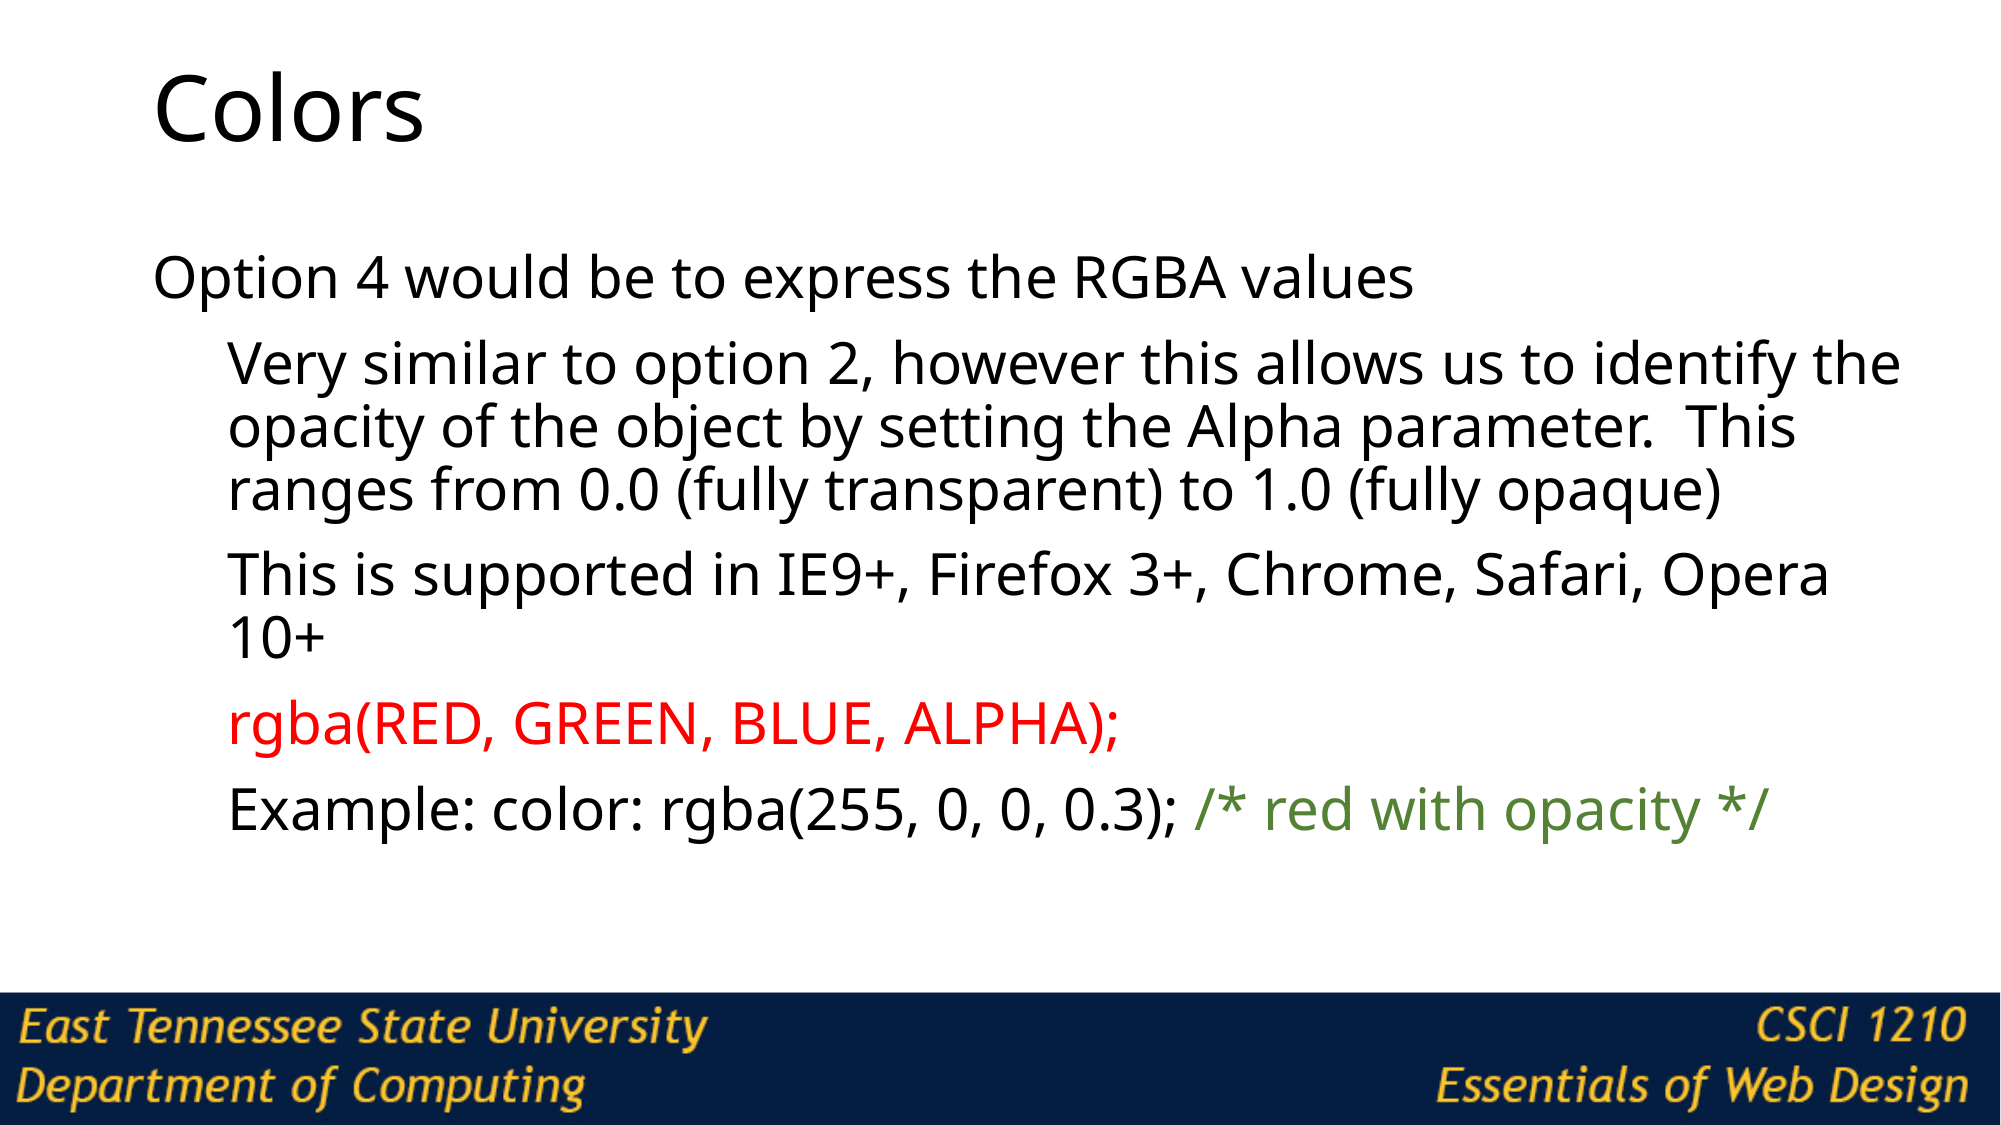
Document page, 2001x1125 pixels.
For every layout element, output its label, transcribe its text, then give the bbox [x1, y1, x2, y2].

list Option 4 would be to express the RGBA values Very similar to option 2, however this allows us to identify the opacity of the object by setting the Alpha parameter. This ranges from 0.0 (fully transparent) to 1.0 (fully opaque) This is supported in IE9+, Firefox 3+, Chrome, Safari, Opera 10+ rgba(RED, GREEN, BLUE, ALPHA); Example: color: rgba(255, 0, 0, 0.3); /* red with opacity */ [137, 240, 1940, 953]
title Colors [137, 3, 1863, 221]
picture [0, 0, 2001, 1125]
